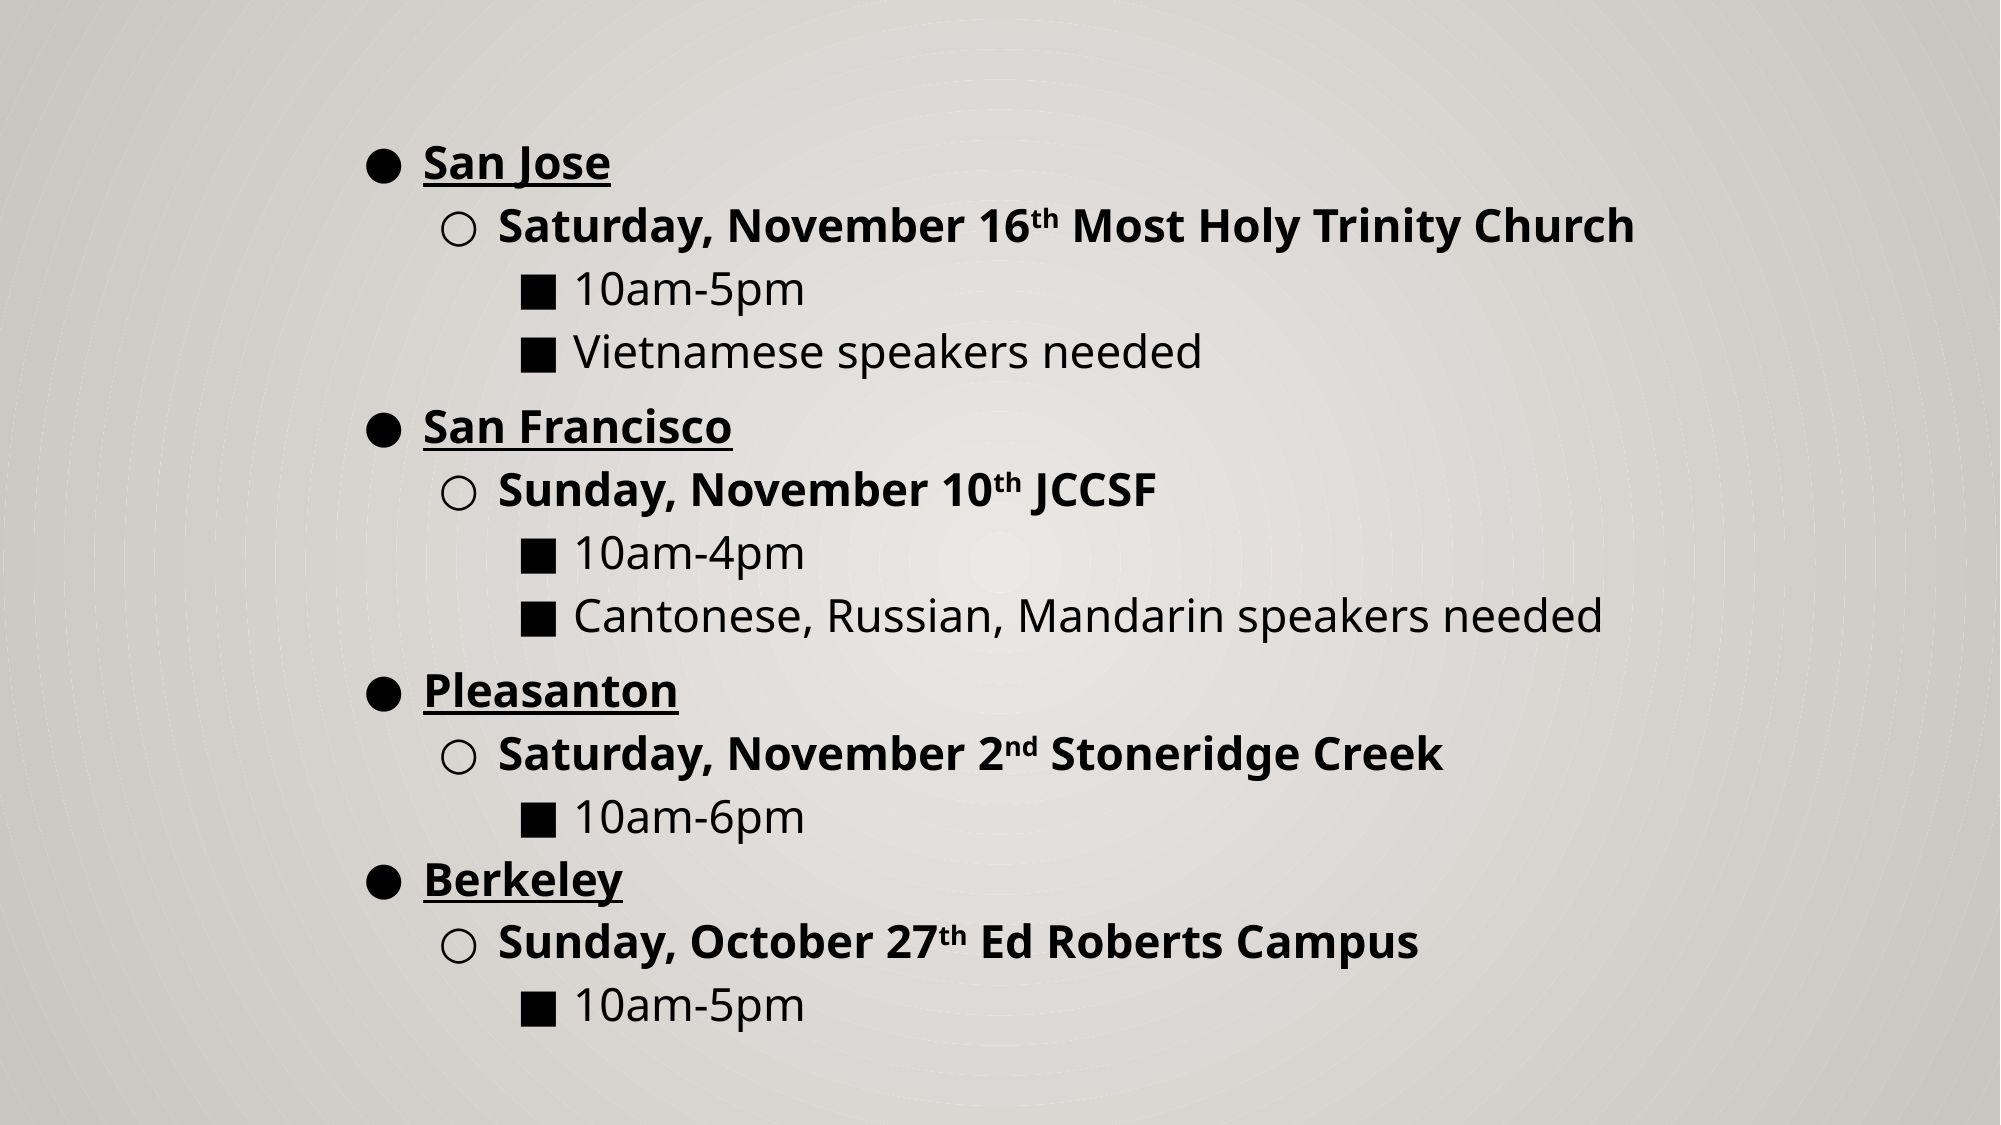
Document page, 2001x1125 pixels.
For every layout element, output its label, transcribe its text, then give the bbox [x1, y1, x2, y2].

list San Jose Saturday, November 16th Most Holy Trinity Church 10am-5pm Vietnamese speakers needed San Francisco Sunday, November 10th JCCSF 10am-4pm Cantonese, Russian, Mandarin speakers needed Pleasanton Saturday, November 2nd Stoneridge Creek 10am-6pm Berkeley Sunday, October 27th Ed Roberts Campus 10am-5pm [333, 131, 1715, 1125]
